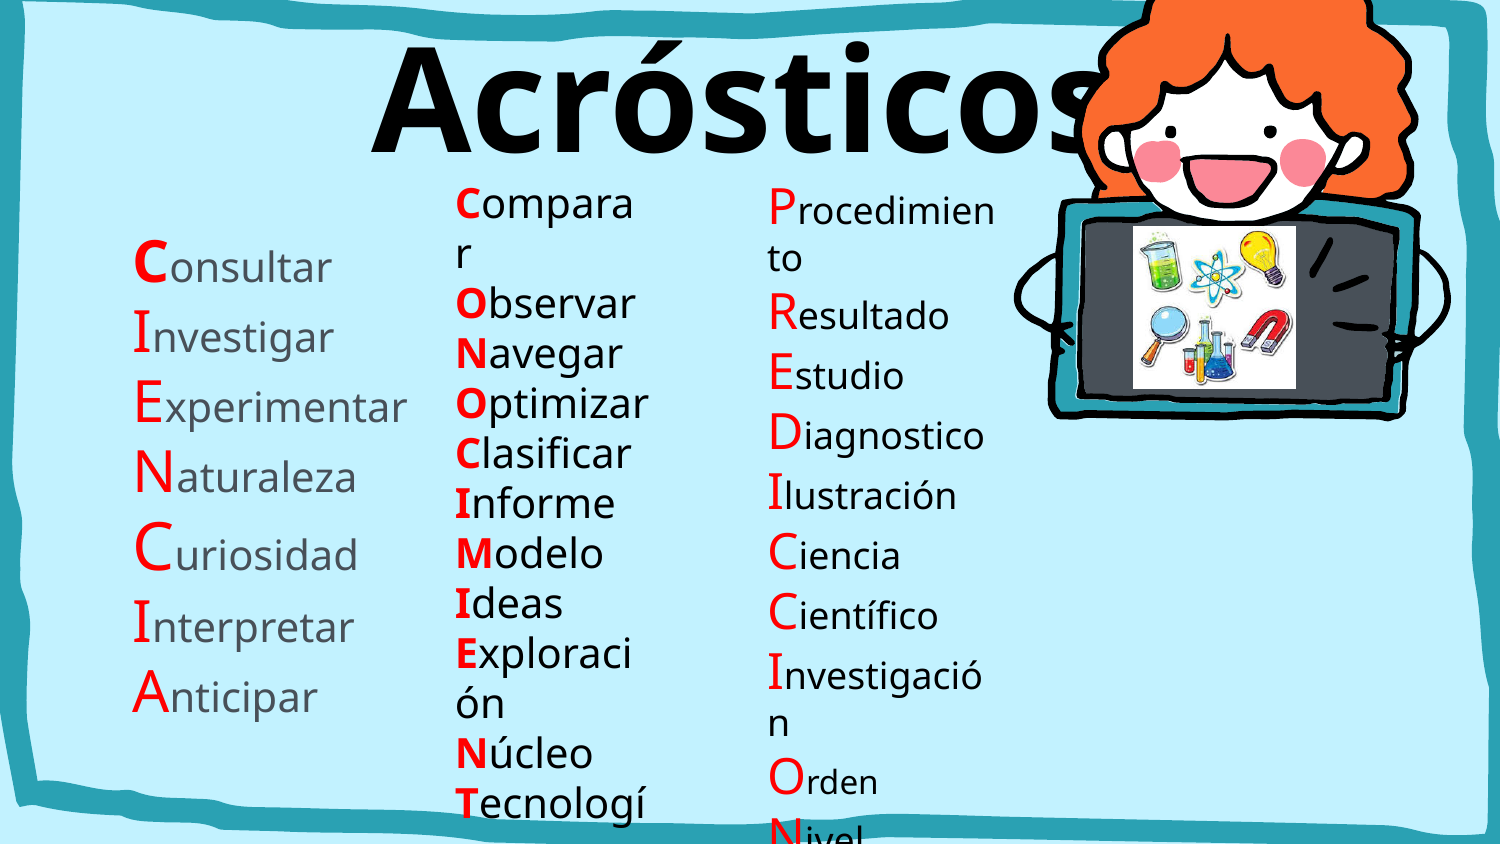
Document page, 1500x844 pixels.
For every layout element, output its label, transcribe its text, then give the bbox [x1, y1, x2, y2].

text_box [1012, 0, 1454, 423]
picture [1132, 226, 1296, 390]
subtitle Consultar Investigar Experimentar Naturaleza Curiosidad Interpretar Anticipar [73, 209, 439, 574]
text_box Comparar Observar Navegar Optimizar Clasificar Informe Modelo Ideas Exploración Núcleo Tecnología Orientación Sustancias [439, 169, 665, 844]
title Acrósticos [311, 23, 1007, 197]
text_box Procedimiento Resultado Estudio Diagnostico Ilustración Ciencia Científico Investigación Orden Nivel [752, 167, 1019, 844]
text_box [1307, 240, 1387, 330]
